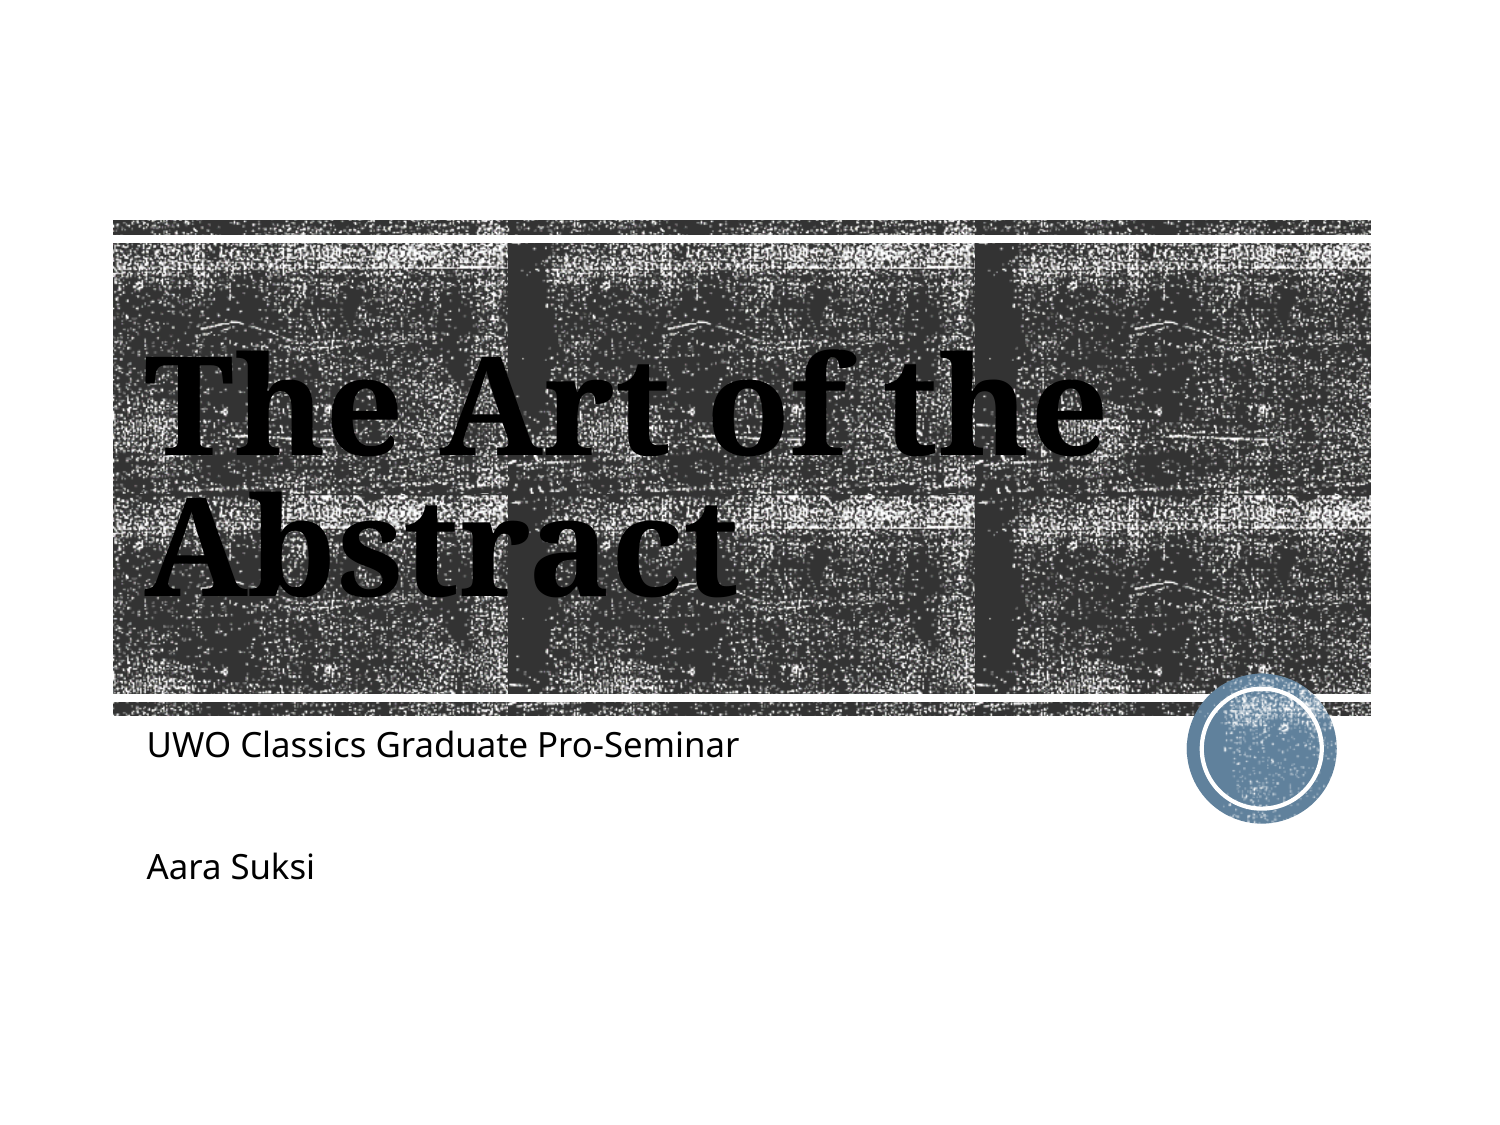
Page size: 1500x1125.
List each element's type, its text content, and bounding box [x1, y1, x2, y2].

title The Art of the Abstract [129, 234, 1356, 733]
subtitle UWO Classics Graduate Pro-Seminar Aara Suksi [131, 720, 1103, 896]
